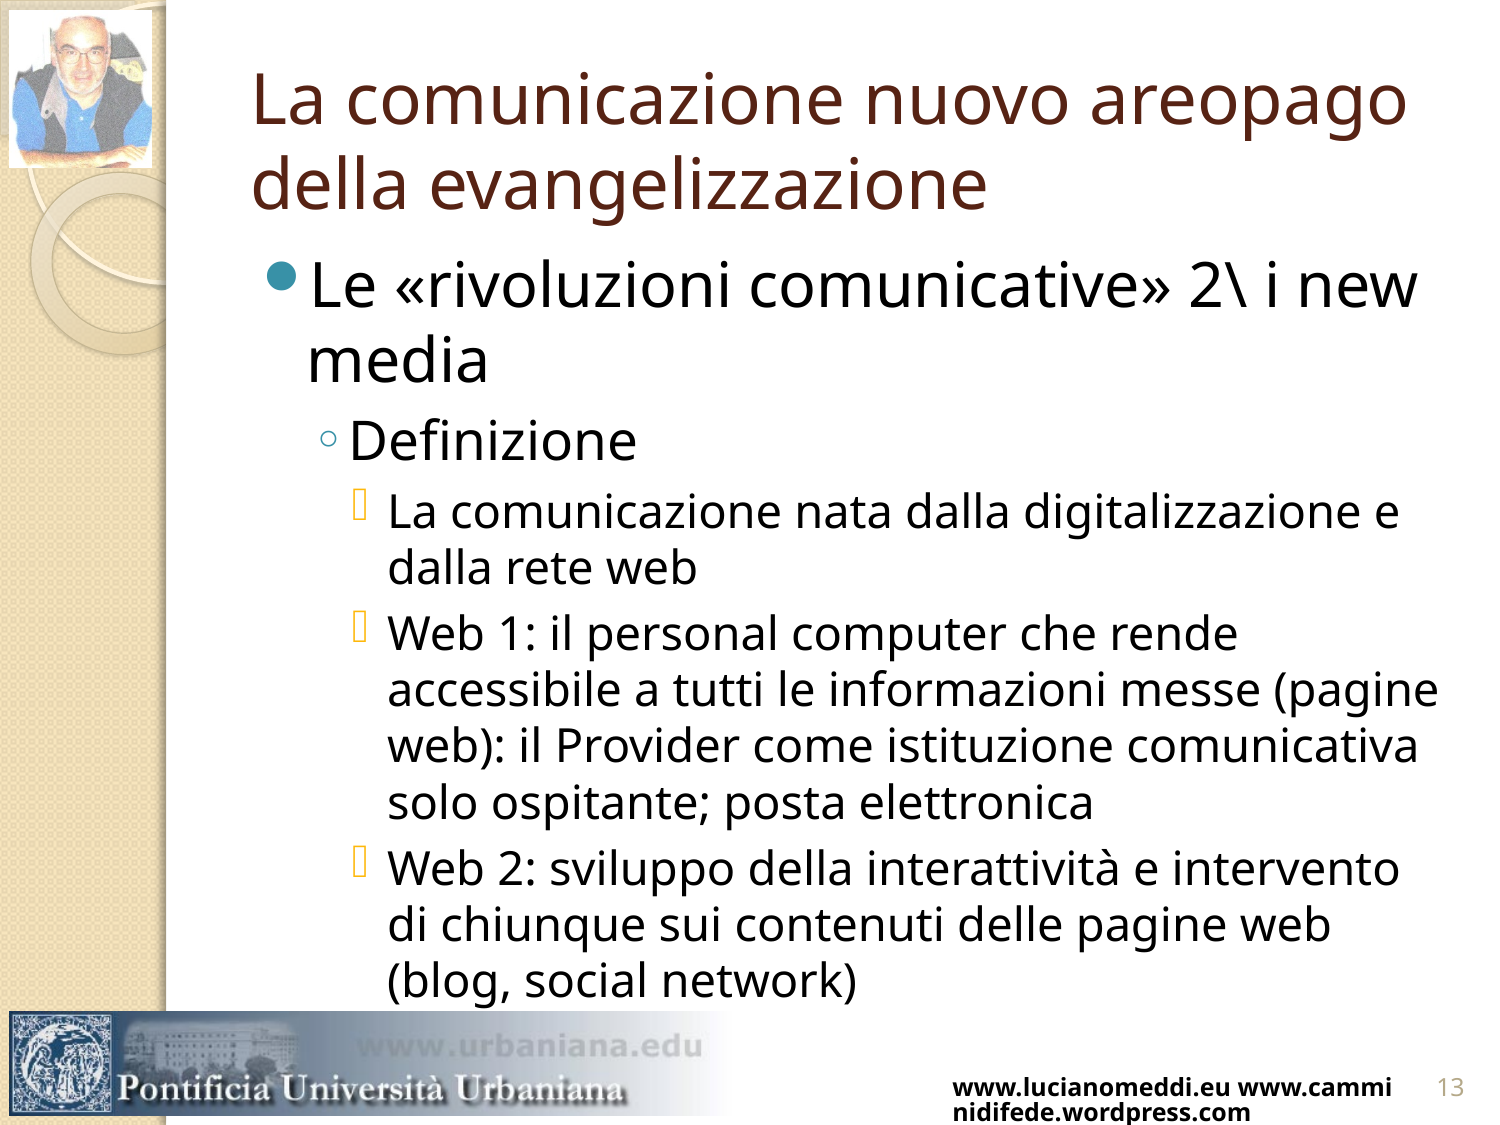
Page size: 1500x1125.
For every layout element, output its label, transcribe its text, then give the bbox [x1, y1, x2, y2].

title La comunicazione nuovo areopago della evangelizzazione [235, 45, 1466, 233]
footer www.lucianomeddi.eu www.camminidifede.wordpress.com [937, 1034, 1413, 1113]
picture [9, 10, 152, 168]
list Le «rivoluzioni comunicative» 2\ i new media Definizione La comunicazione nata dalla digitalizzazione e dalla rete web Web 1: il personal computer che rende accessibile a tutti le informazioni messe (pagine web): il Provider come istituzione comunicativa solo ospitante; posta elettronica Web 2: sviluppo della interattività e intervento di chiunque sui contenuti delle pagine web (blog, social network) [235, 237, 1466, 1025]
slide_number 13 [1413, 1034, 1488, 1113]
picture [9, 1011, 735, 1116]
